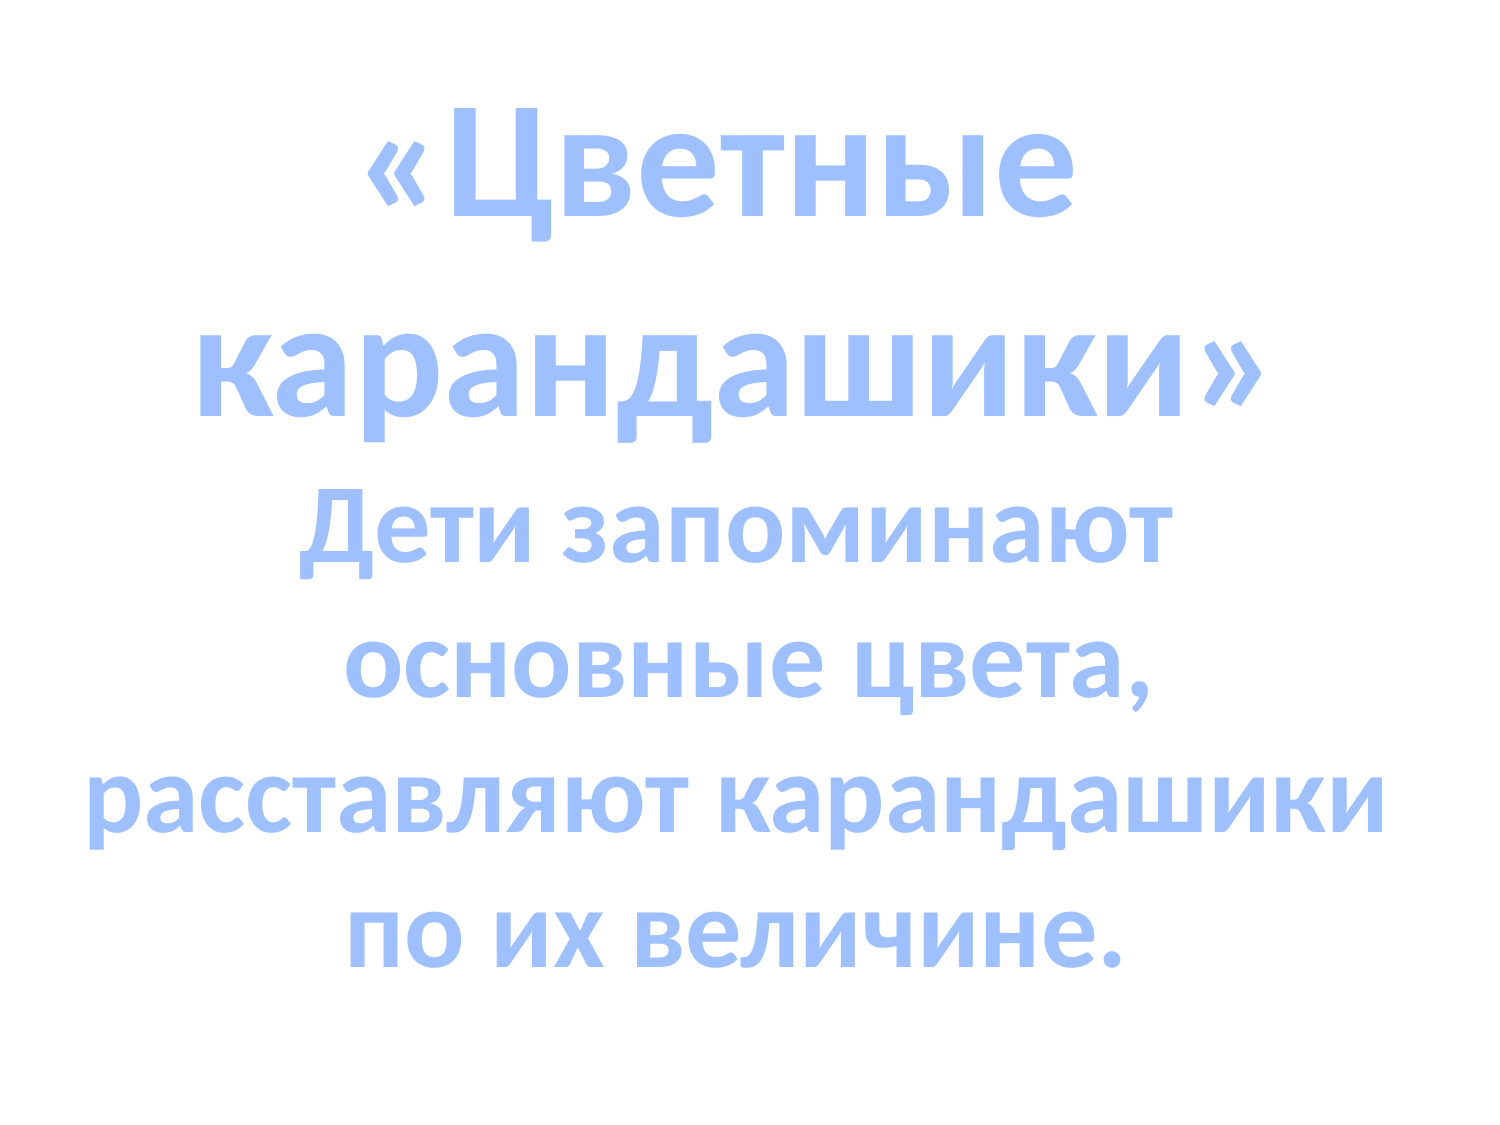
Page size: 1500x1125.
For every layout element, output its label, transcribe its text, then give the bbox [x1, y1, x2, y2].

text_box «Цветные карандашики» Дети запоминают основные цвета, расставляют карандашики по их величине. [68, 42, 1405, 998]
